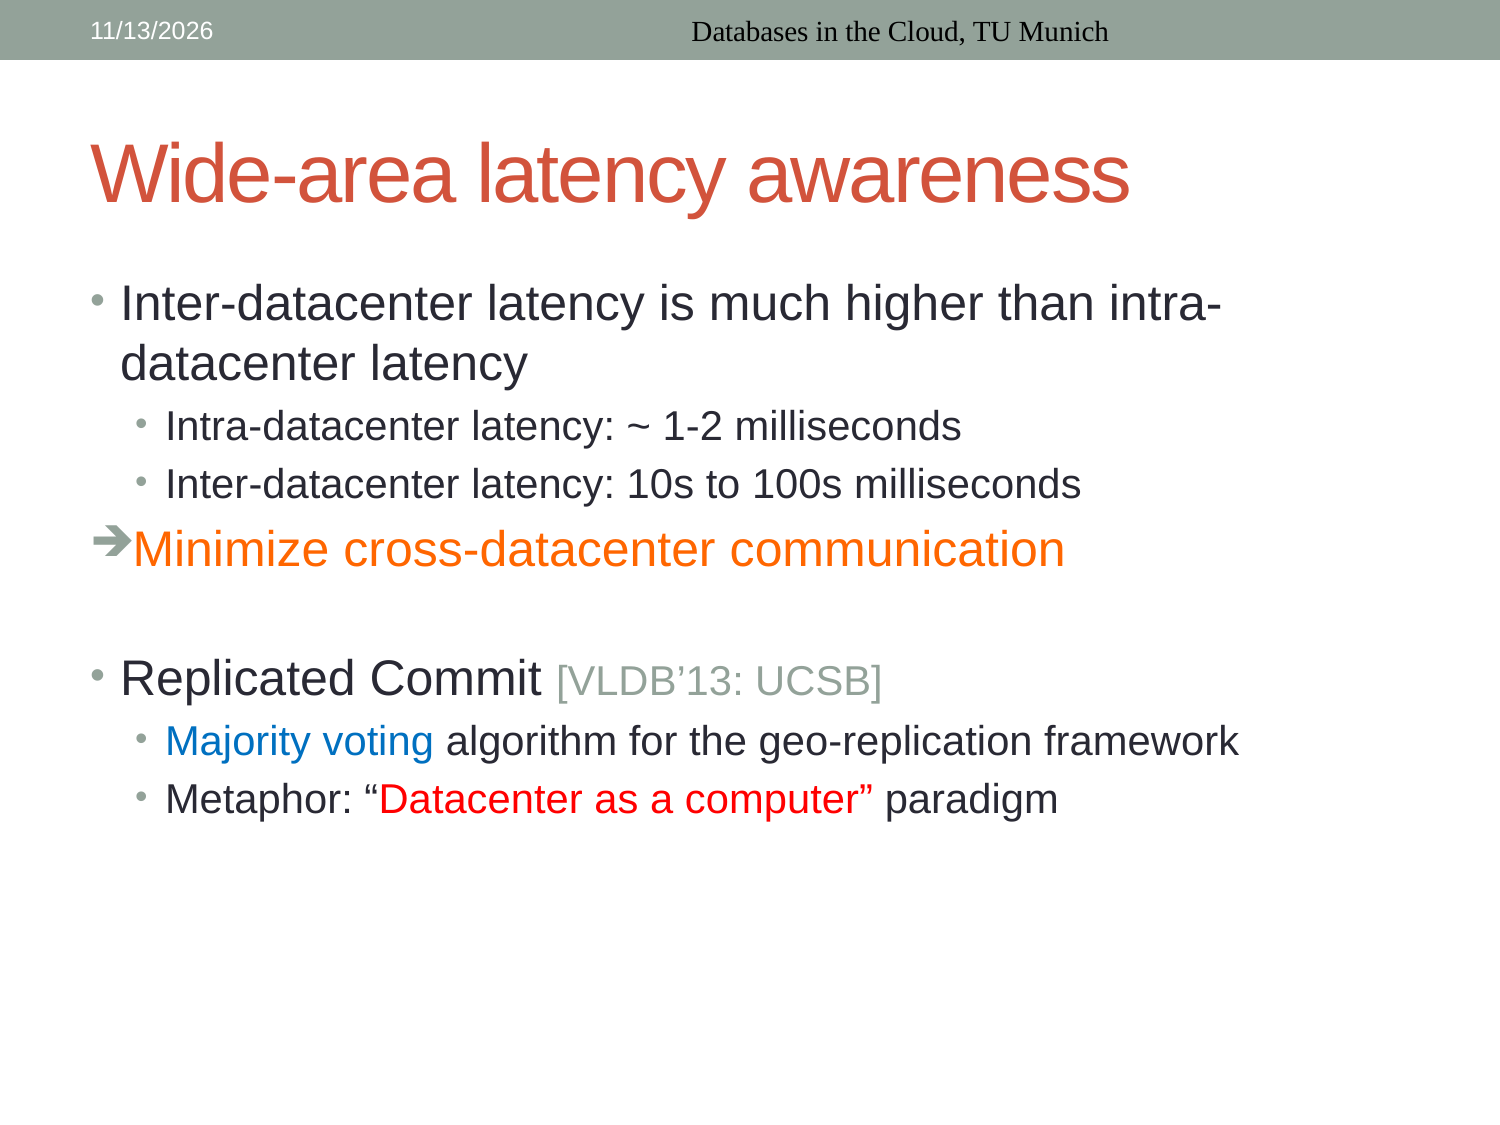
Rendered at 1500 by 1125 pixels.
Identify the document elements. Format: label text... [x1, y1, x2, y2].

title Wide-area latency awareness [75, 87, 1425, 250]
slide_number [75, 3, 550, 57]
list Inter-datacenter latency is much higher than intra-datacenter latency Intra-datacenter latency: ~ 1-2 milliseconds Inter-datacenter latency: 10s to 100s milliseconds Minimize cross-datacenter communication Replicated Commit [VLDB’13: UCSB] Majority voting algorithm for the geo-replication framework Metaphor: “Datacenter as a computer” paradigm [75, 262, 1425, 1063]
footer Databases in the Cloud, TU Munich [562, 3, 1238, 57]
